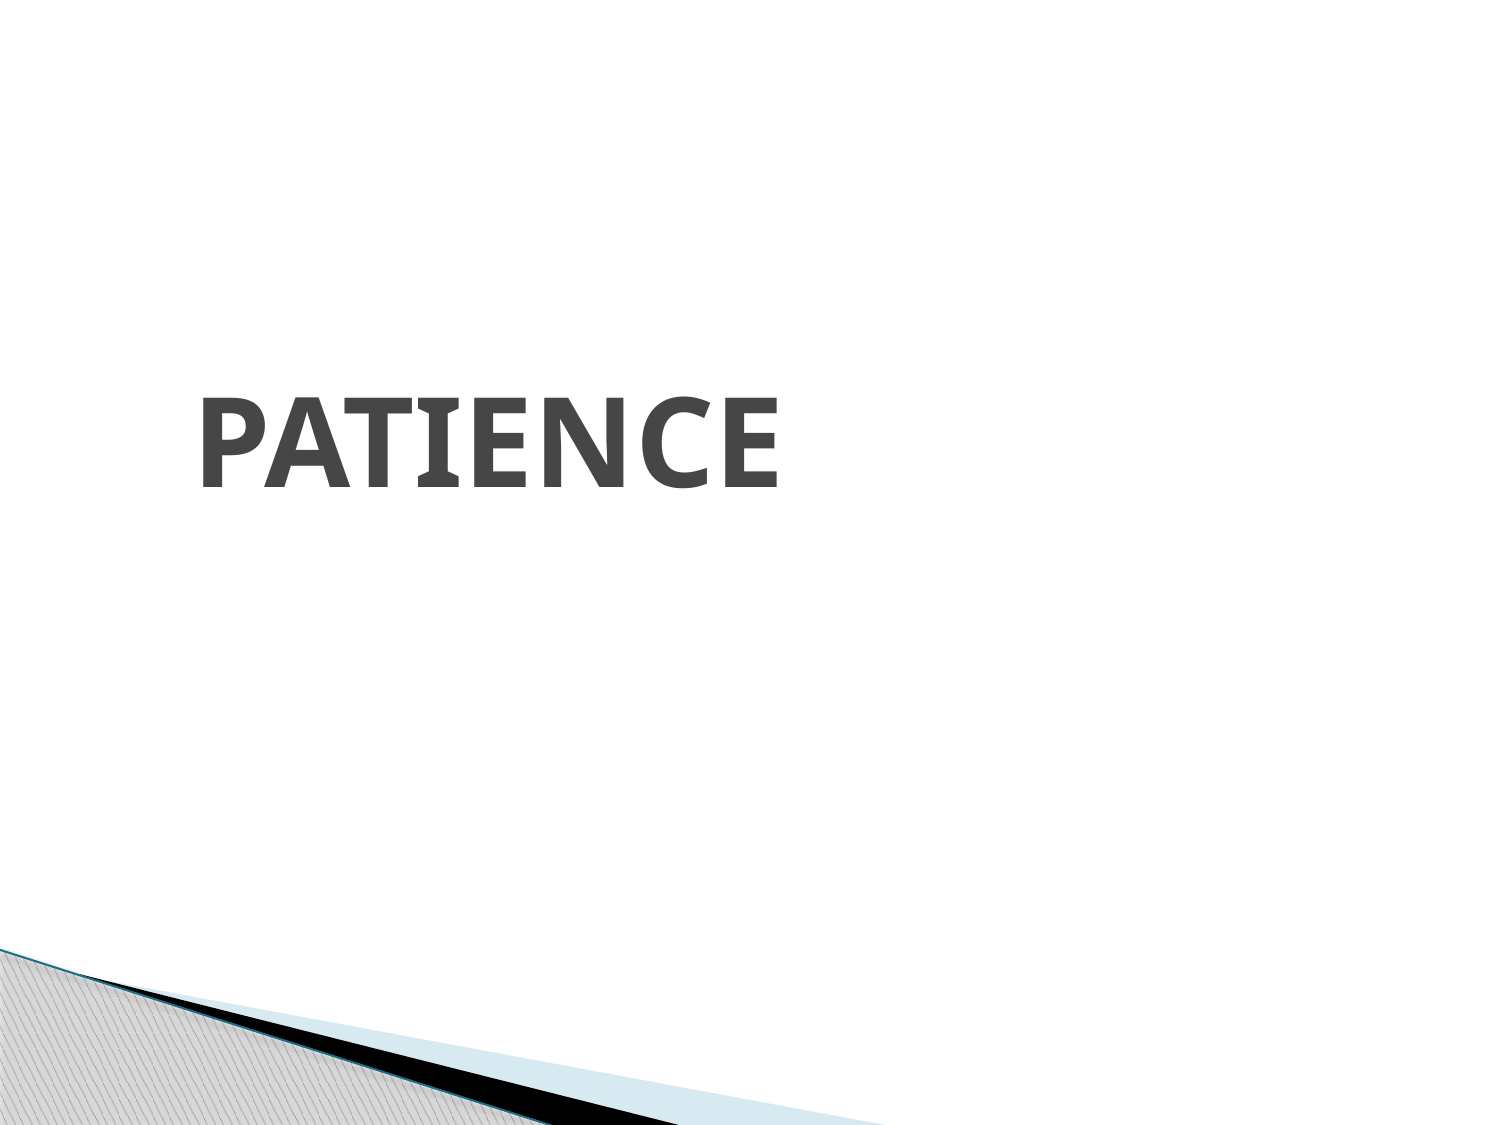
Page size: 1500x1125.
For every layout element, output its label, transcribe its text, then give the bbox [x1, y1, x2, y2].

title PATIENCE [0, 287, 1275, 588]
